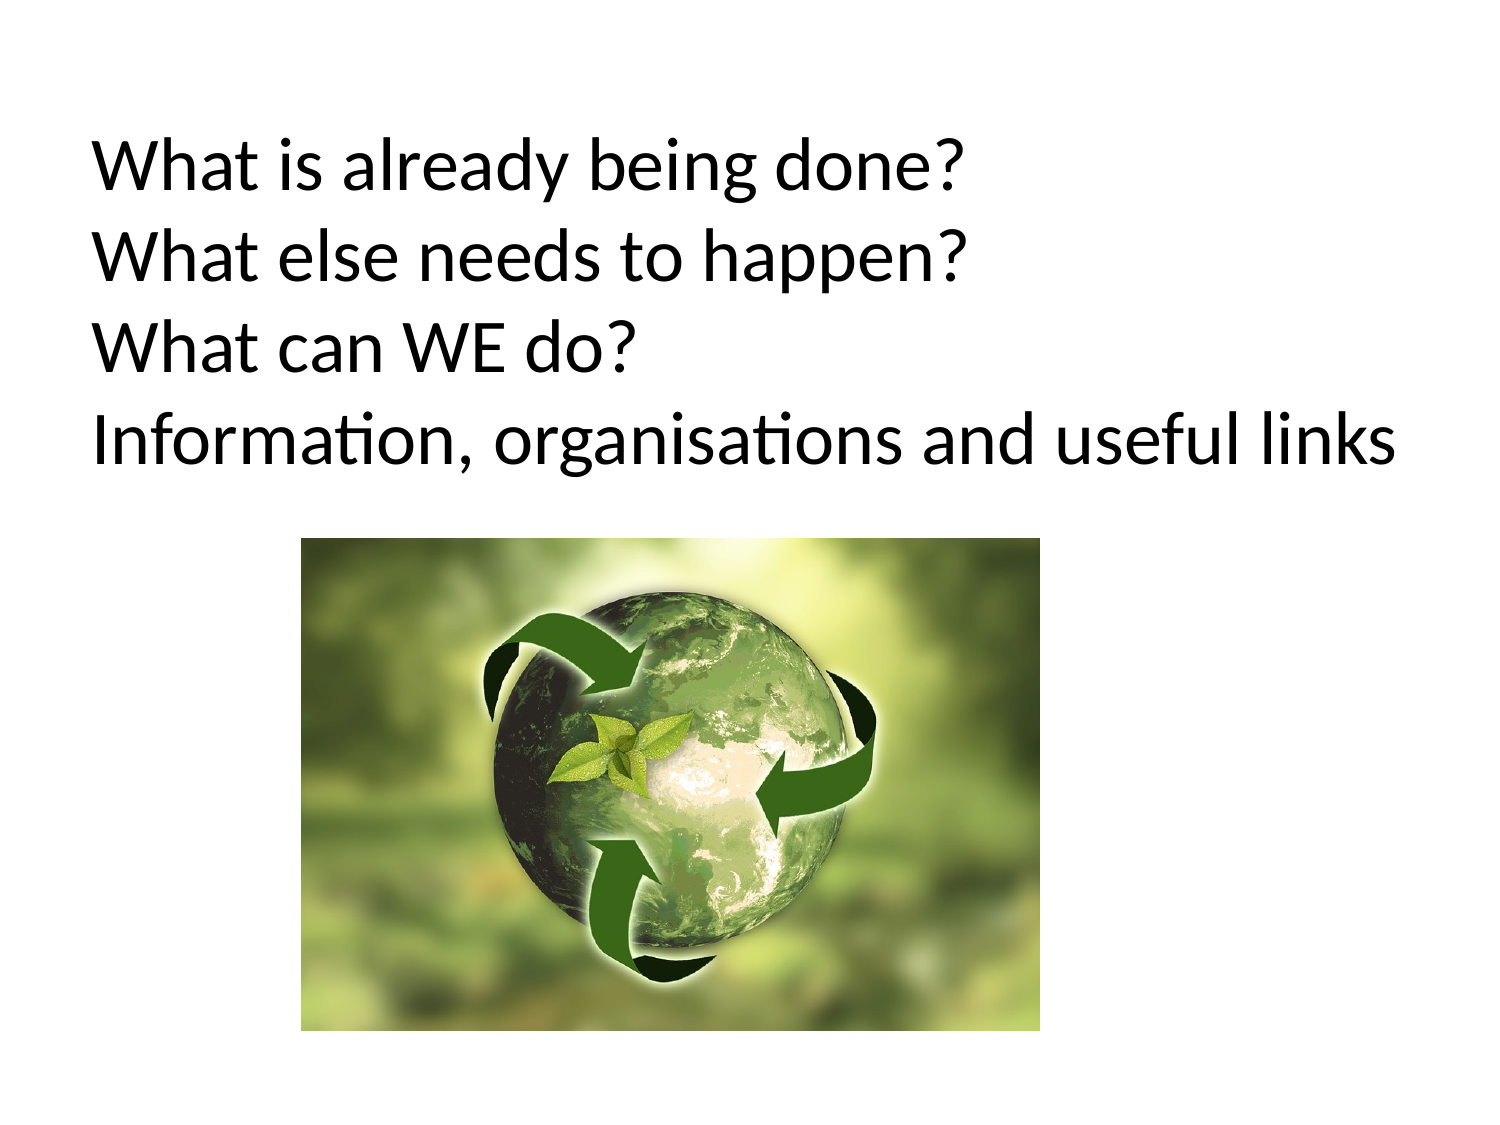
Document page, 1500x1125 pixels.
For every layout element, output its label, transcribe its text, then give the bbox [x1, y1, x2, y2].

picture [300, 538, 1040, 1031]
title What is already being done? What else needs to happen? What can WE do? Information, organisations and useful links [76, 90, 1427, 504]
